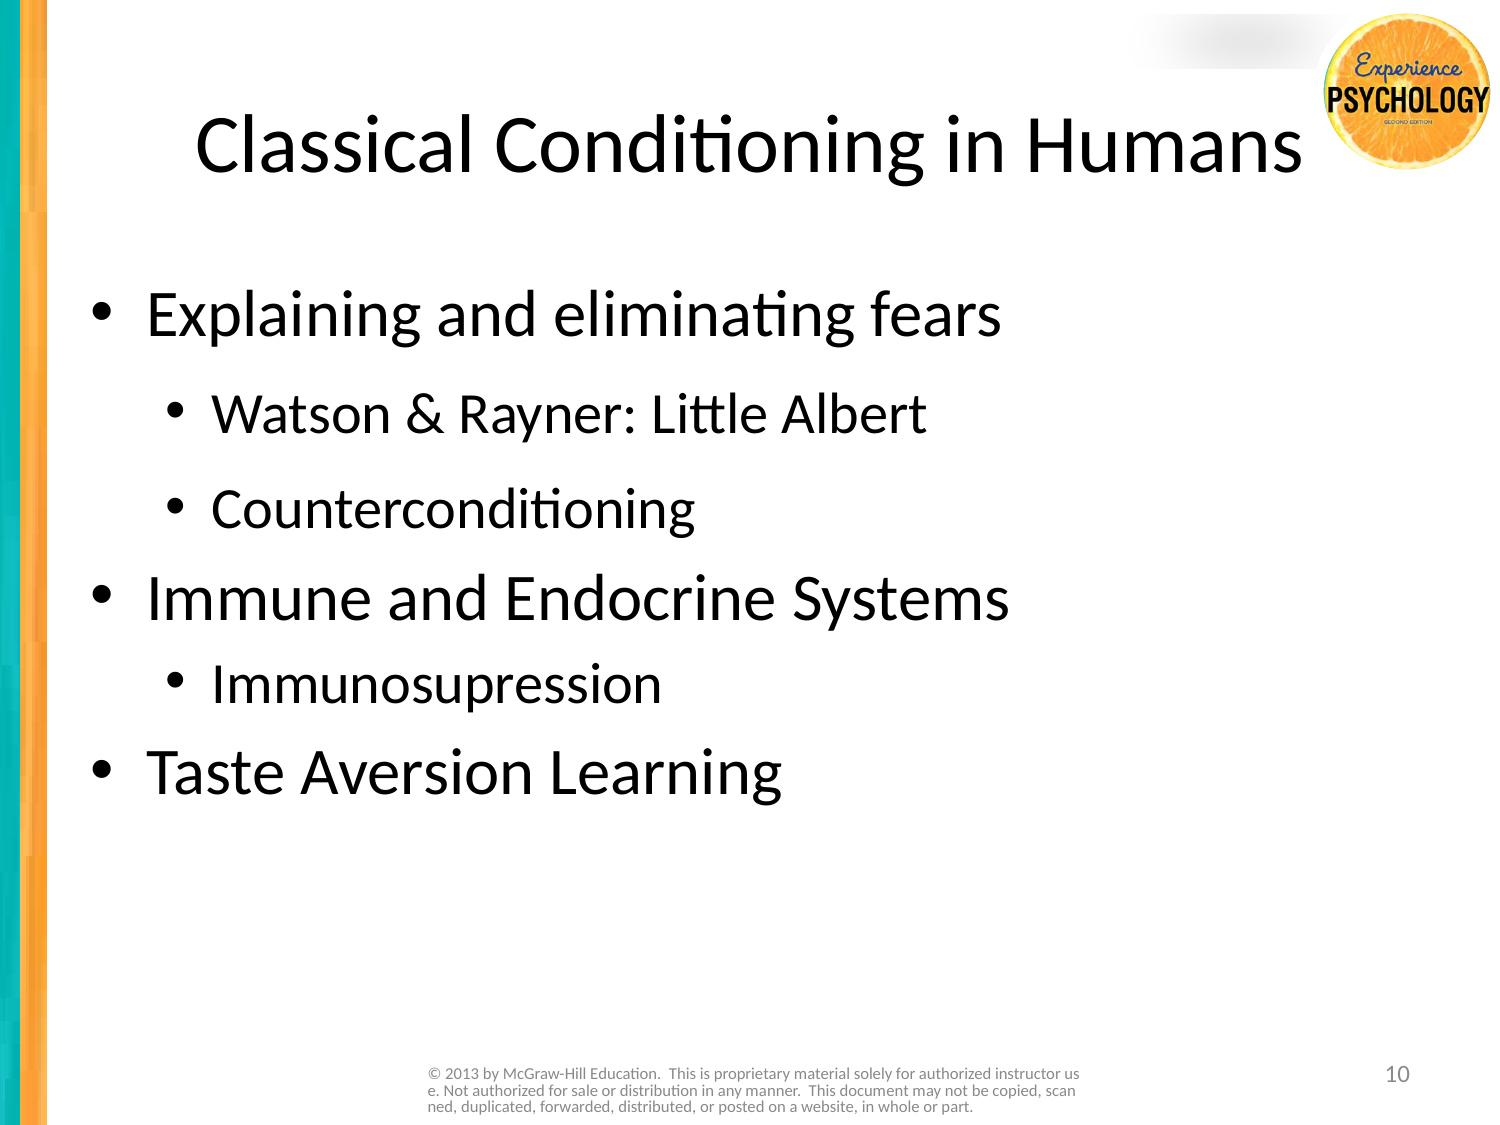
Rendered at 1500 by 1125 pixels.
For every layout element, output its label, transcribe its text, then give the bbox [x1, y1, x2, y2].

picture [0, 0, 47, 1125]
title Classical Conditioning in Humans [75, 45, 1425, 233]
footer © 2013 by McGraw-Hill Education. This is proprietary material solely for authorized instructor use. Not authorized for sale or distribution in any manner. This document may not be copied, scanned, duplicated, forwarded, distributed, or posted on a website, in whole or part. [412, 1042, 1074, 1103]
picture [1341, 14, 1490, 167]
list Explaining and eliminating fears Watson & Rayner: Little Albert Counterconditioning Immune and Endocrine Systems Immunosupression Taste Aversion Learning [75, 262, 1425, 1005]
slide_number 10 [1074, 1042, 1425, 1103]
